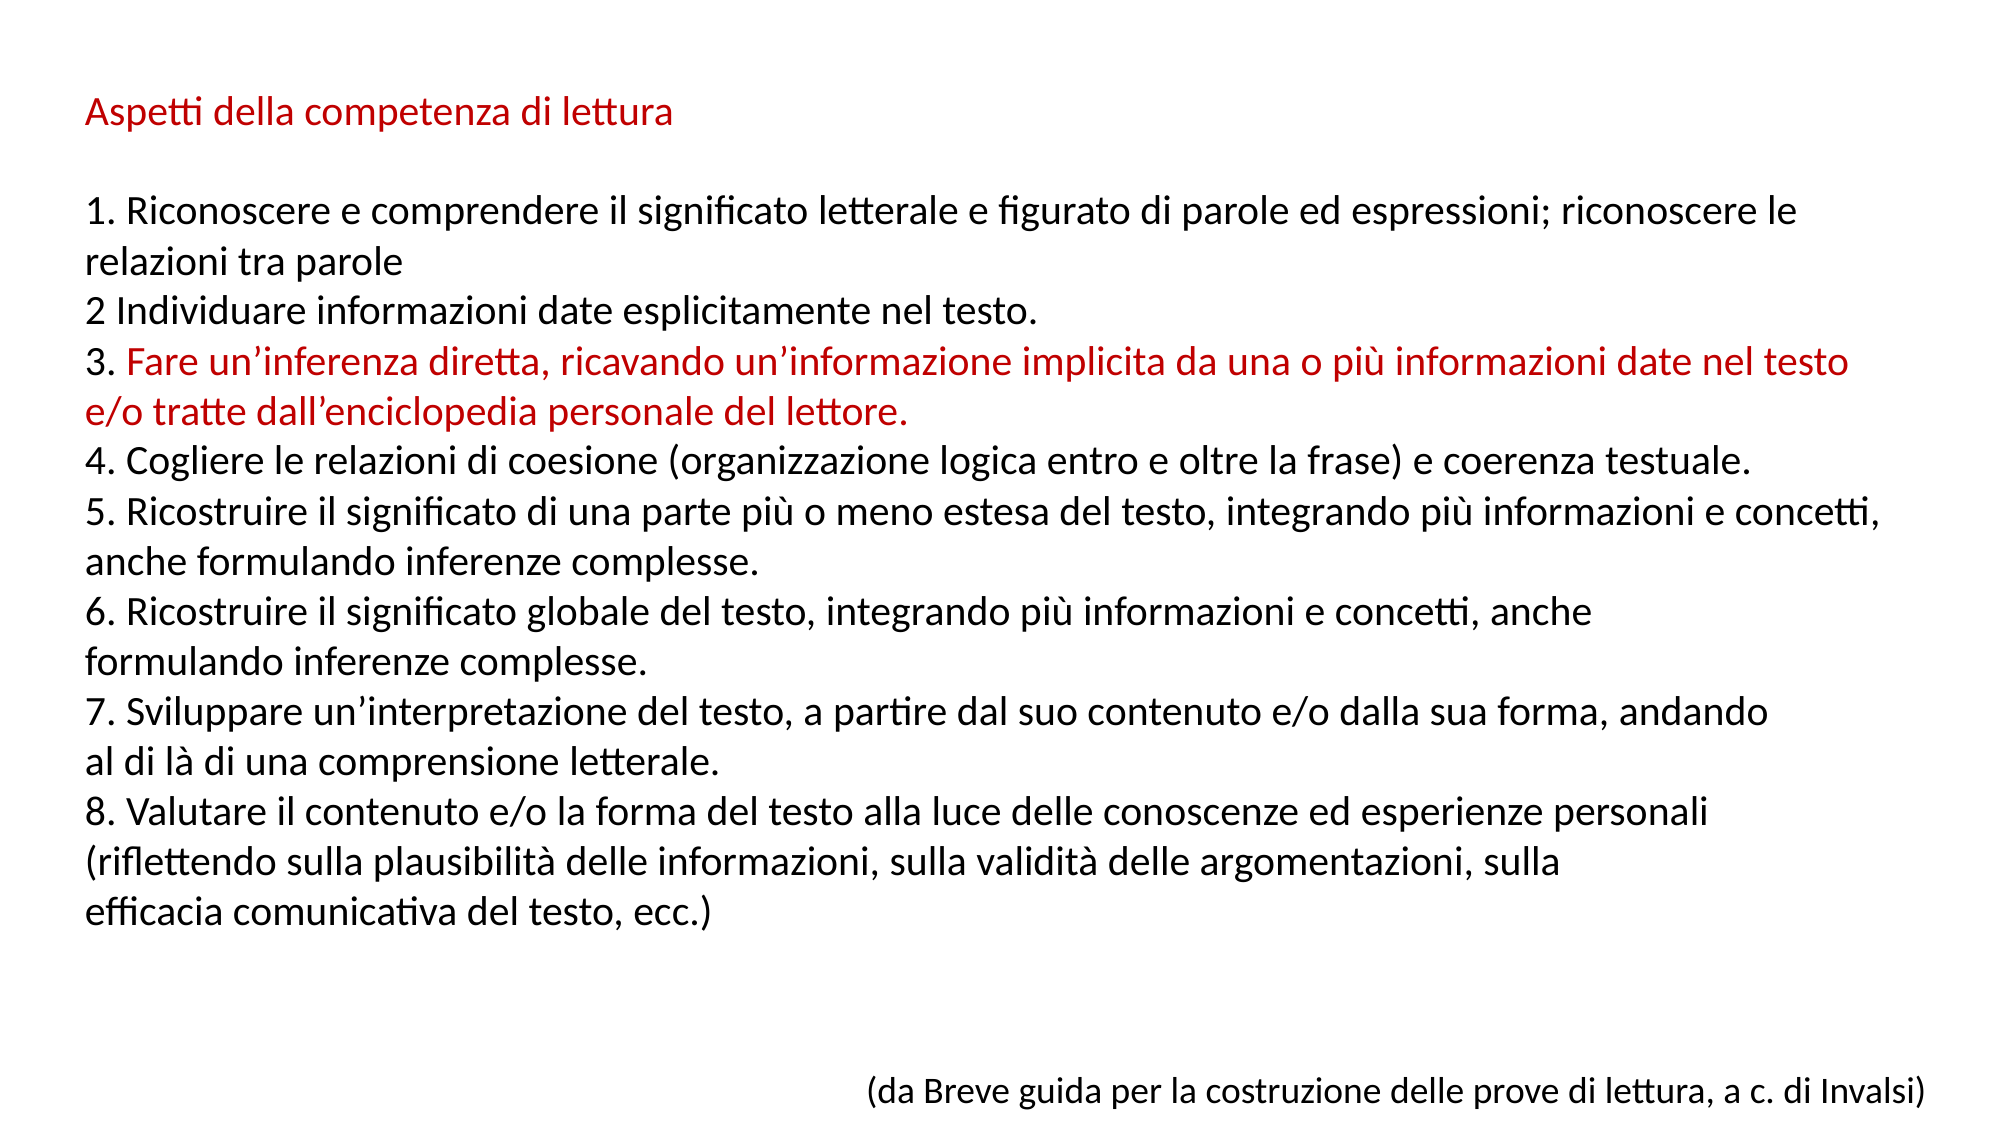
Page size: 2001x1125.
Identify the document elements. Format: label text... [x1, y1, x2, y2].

text_box Aspetti della competenza di lettura 1. Riconoscere e comprendere il significato letterale e figurato di parole ed espressioni; riconoscere le relazioni tra parole 2 Individuare informazioni date esplicitamente nel testo. 3. Fare un’inferenza diretta, ricavando un’informazione implicita da una o più informazioni date nel testo e/o tratte dall’enciclopedia personale del lettore. 4. Cogliere le relazioni di coesione (organizzazione logica entro e oltre la frase) e coerenza testuale. 5. Ricostruire il significato di una parte più o meno estesa del testo, integrando più informazioni e concetti, anche formulando inferenze complesse. 6. Ricostruire il significato globale del testo, integrando più informazioni e concetti, anche formulando inferenze complesse. 7. Sviluppare un’interpretazione del testo, a partire dal suo contenuto e/o dalla sua forma, andando al di là di una comprensione letterale. 8. Valutare il contenuto e/o la forma del testo alla luce delle conoscenze ed esperienze personali (riflettendo sulla plausibilità delle informazioni, sulla validità delle argomentazioni, sulla efficacia comunicativa del testo, ecc.) [70, 75, 1900, 991]
text_box (da Breve guida per la costruzione delle prove di lettura, a c. di Invalsi) [851, 1058, 2000, 1118]
